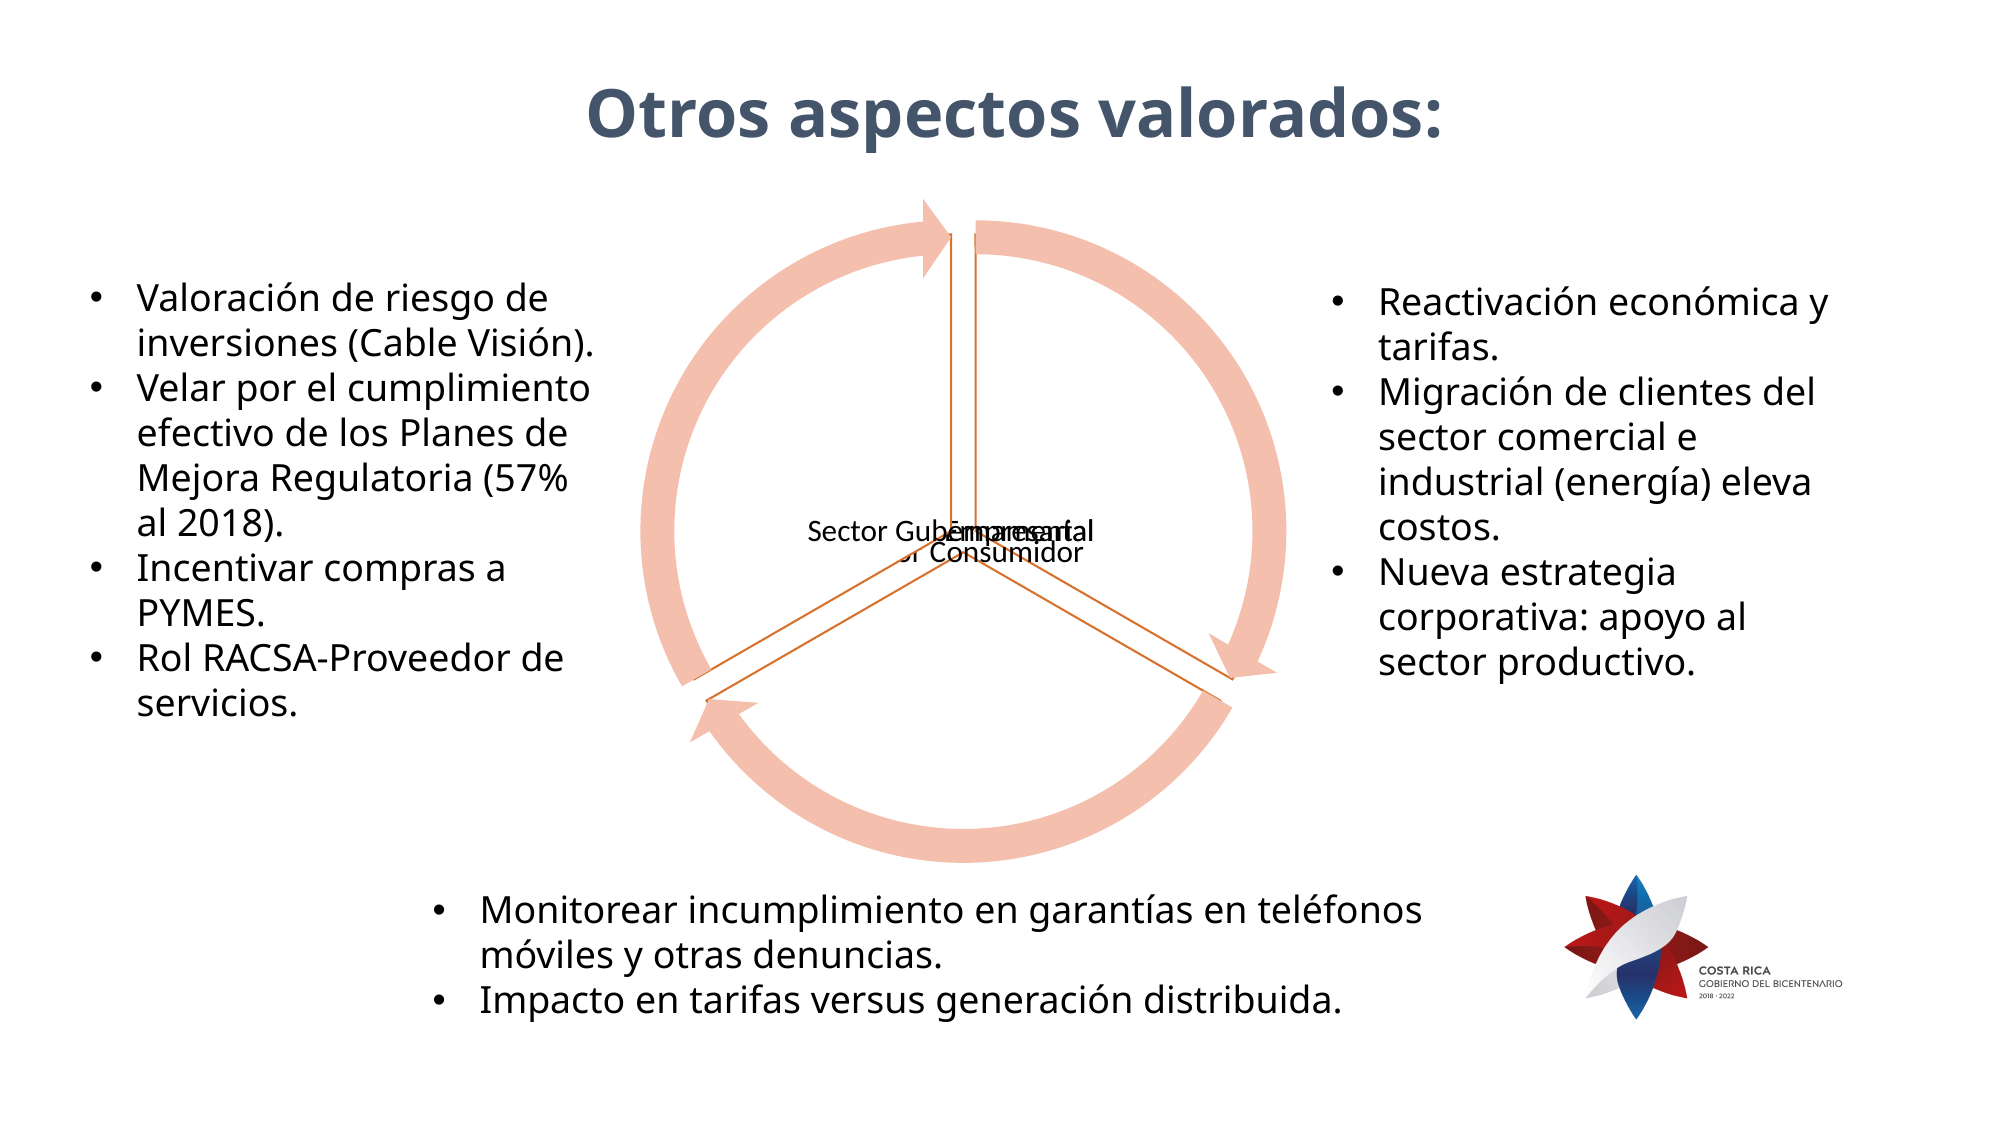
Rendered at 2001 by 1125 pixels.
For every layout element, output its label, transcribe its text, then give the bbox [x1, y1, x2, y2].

title Otros aspectos valorados: [160, 7, 1886, 225]
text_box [610, 183, 1317, 900]
text_box Valoración de riesgo de inversiones (Cable Visión). Velar por el cumplimiento efectivo de los Planes de Mejora Regulatoria (57% al 2018). Incentivar compras a PYMES. Rol RACSA-Proveedor de servicios. [75, 266, 610, 731]
text_box Monitorear incumplimiento en garantías en teléfonos móviles y otras denuncias. Impacto en tarifas versus generación distribuida. [417, 879, 1473, 1029]
text_box Reactivación económica y tarifas. Migración de clientes del sector comercial e industrial (energía) eleva costos. Nueva estrategia corporativa: apoyo al sector productivo. [1317, 270, 1852, 736]
picture [1473, 858, 1939, 1036]
